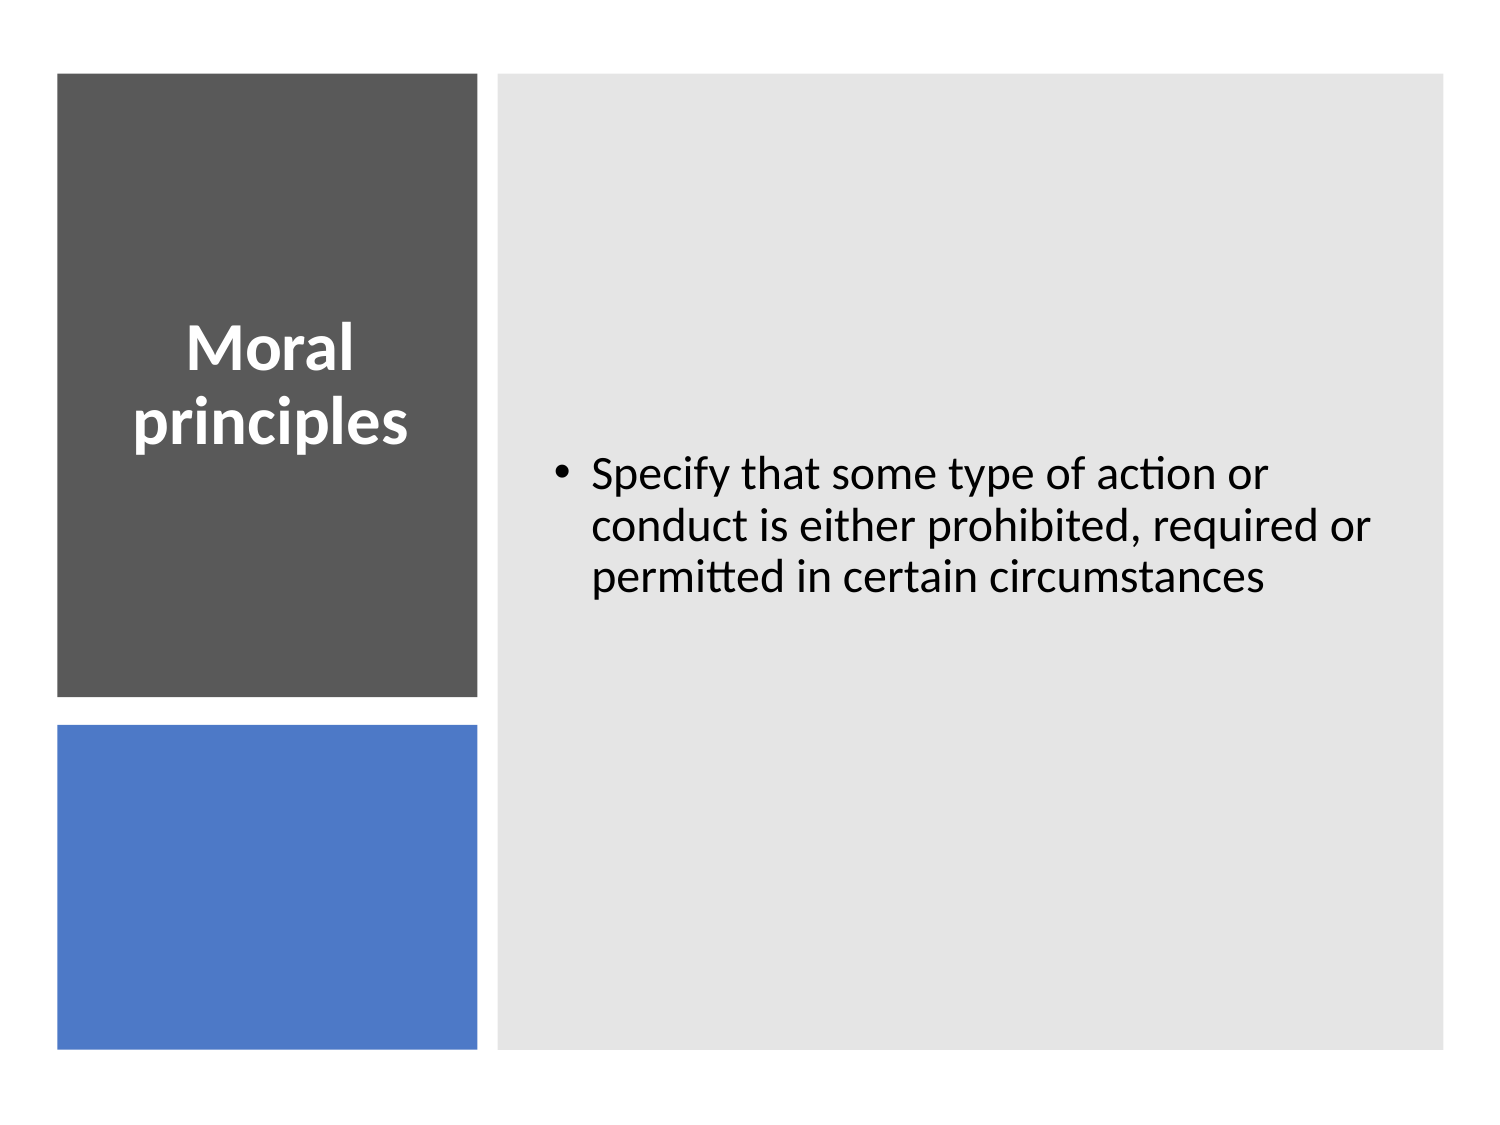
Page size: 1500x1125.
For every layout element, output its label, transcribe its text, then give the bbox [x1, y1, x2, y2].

text_box [497, 72, 1444, 1051]
text_box [56, 724, 478, 1051]
title Moral principles [95, 120, 446, 652]
text_box [56, 72, 478, 698]
list Specify that some type of action or conduct is either prohibited, required or permitted in certain circumstances [538, 112, 1405, 1011]
